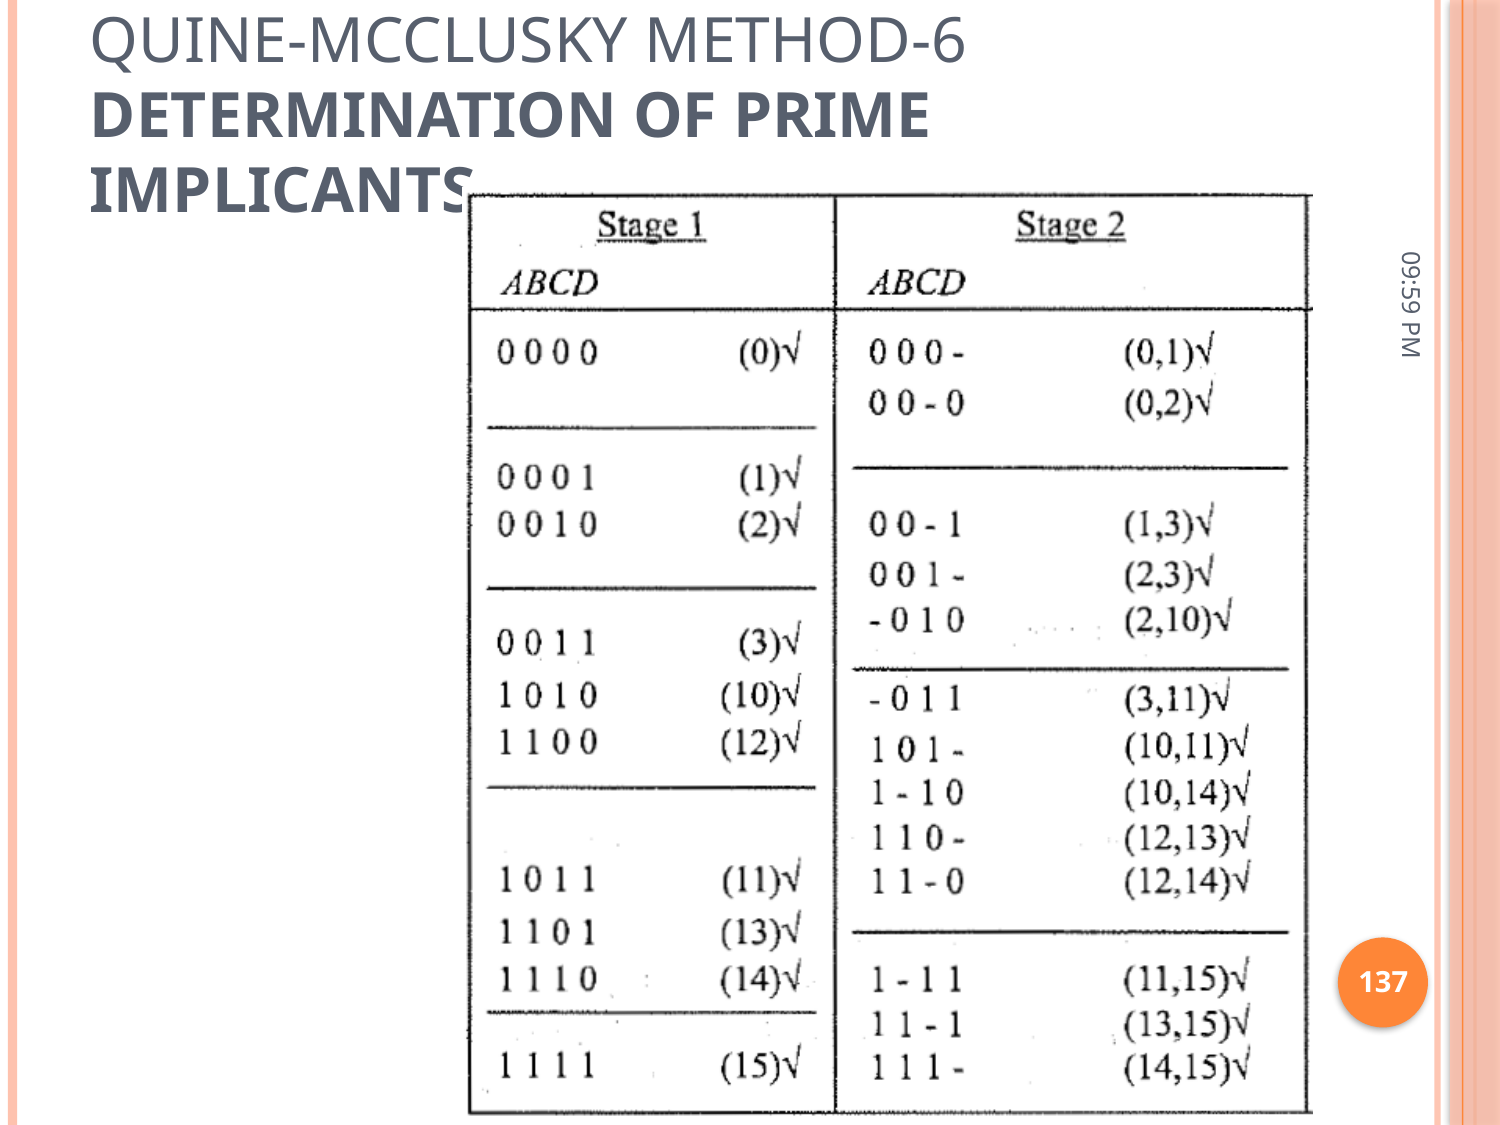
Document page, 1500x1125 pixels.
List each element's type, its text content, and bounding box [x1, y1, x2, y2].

picture [462, 187, 1313, 1119]
slide_number 137 [1333, 940, 1434, 1027]
title QUINE-McCLUSKY METHOD-6 Determination of Prime Implicants [75, 45, 1300, 233]
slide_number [1378, 43, 1442, 374]
